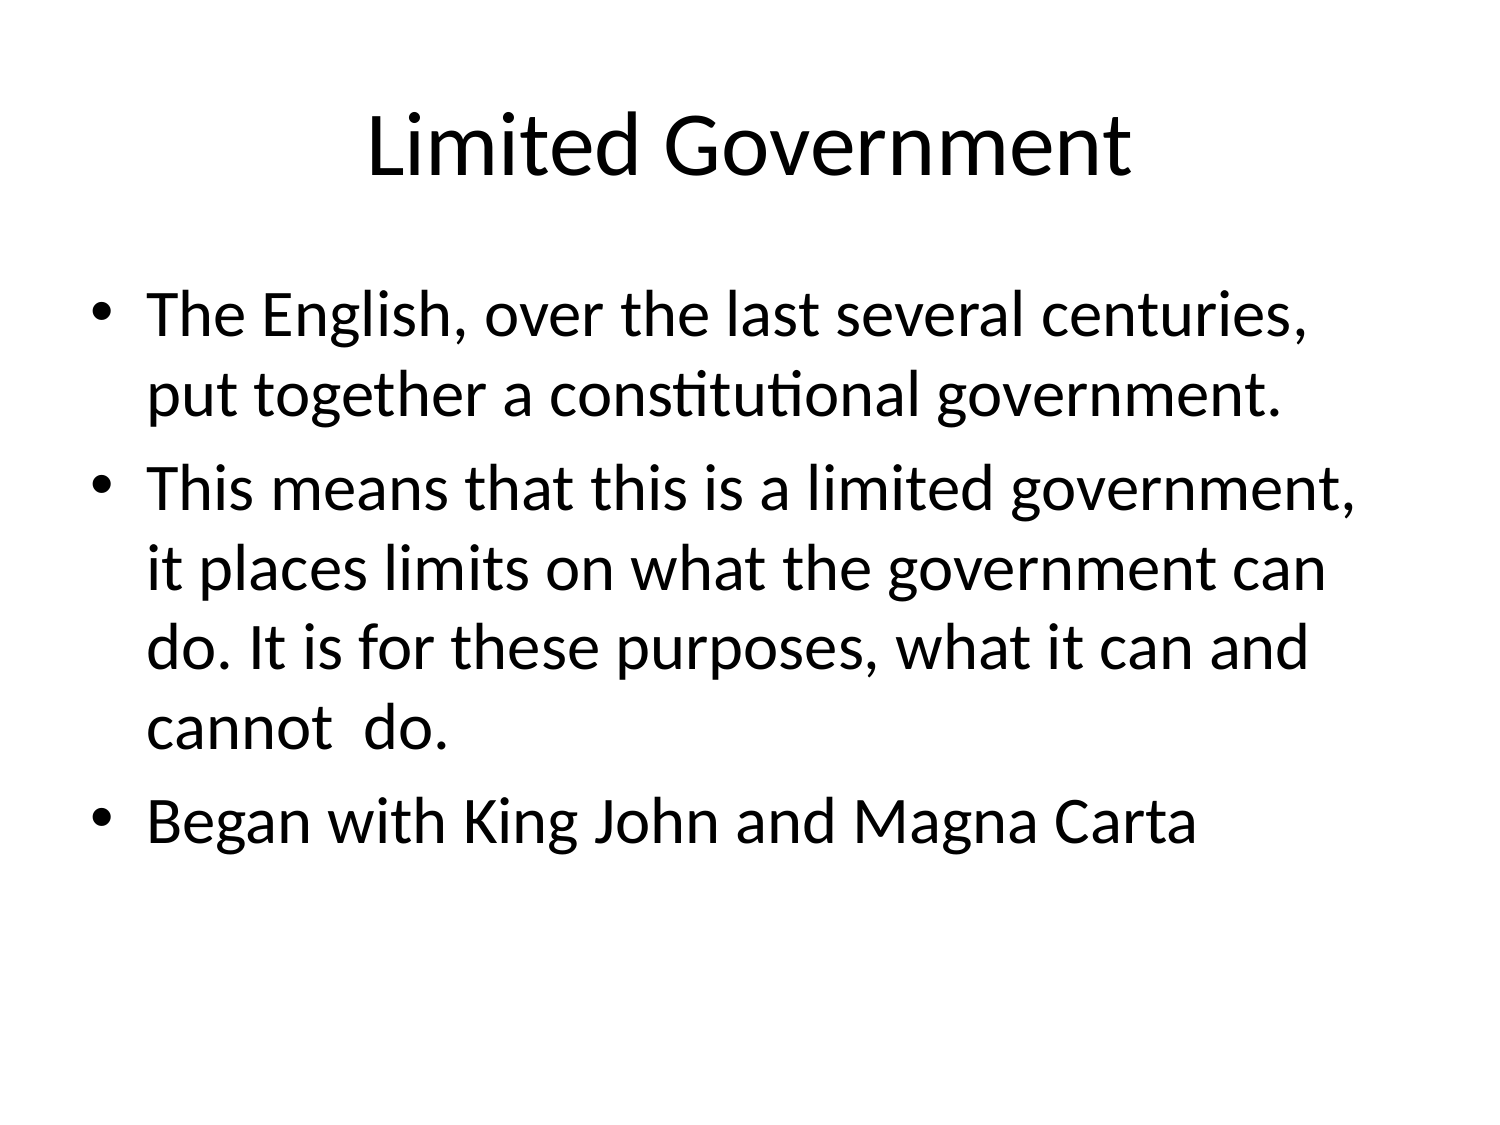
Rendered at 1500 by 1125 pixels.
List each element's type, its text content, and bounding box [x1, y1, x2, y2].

list The English, over the last several centuries, put together a constitutional government. This means that this is a limited government, it places limits on what the government can do. It is for these purposes, what it can and cannot do. Began with King John and Magna Carta [75, 262, 1425, 1005]
title Limited Government [75, 45, 1425, 233]
